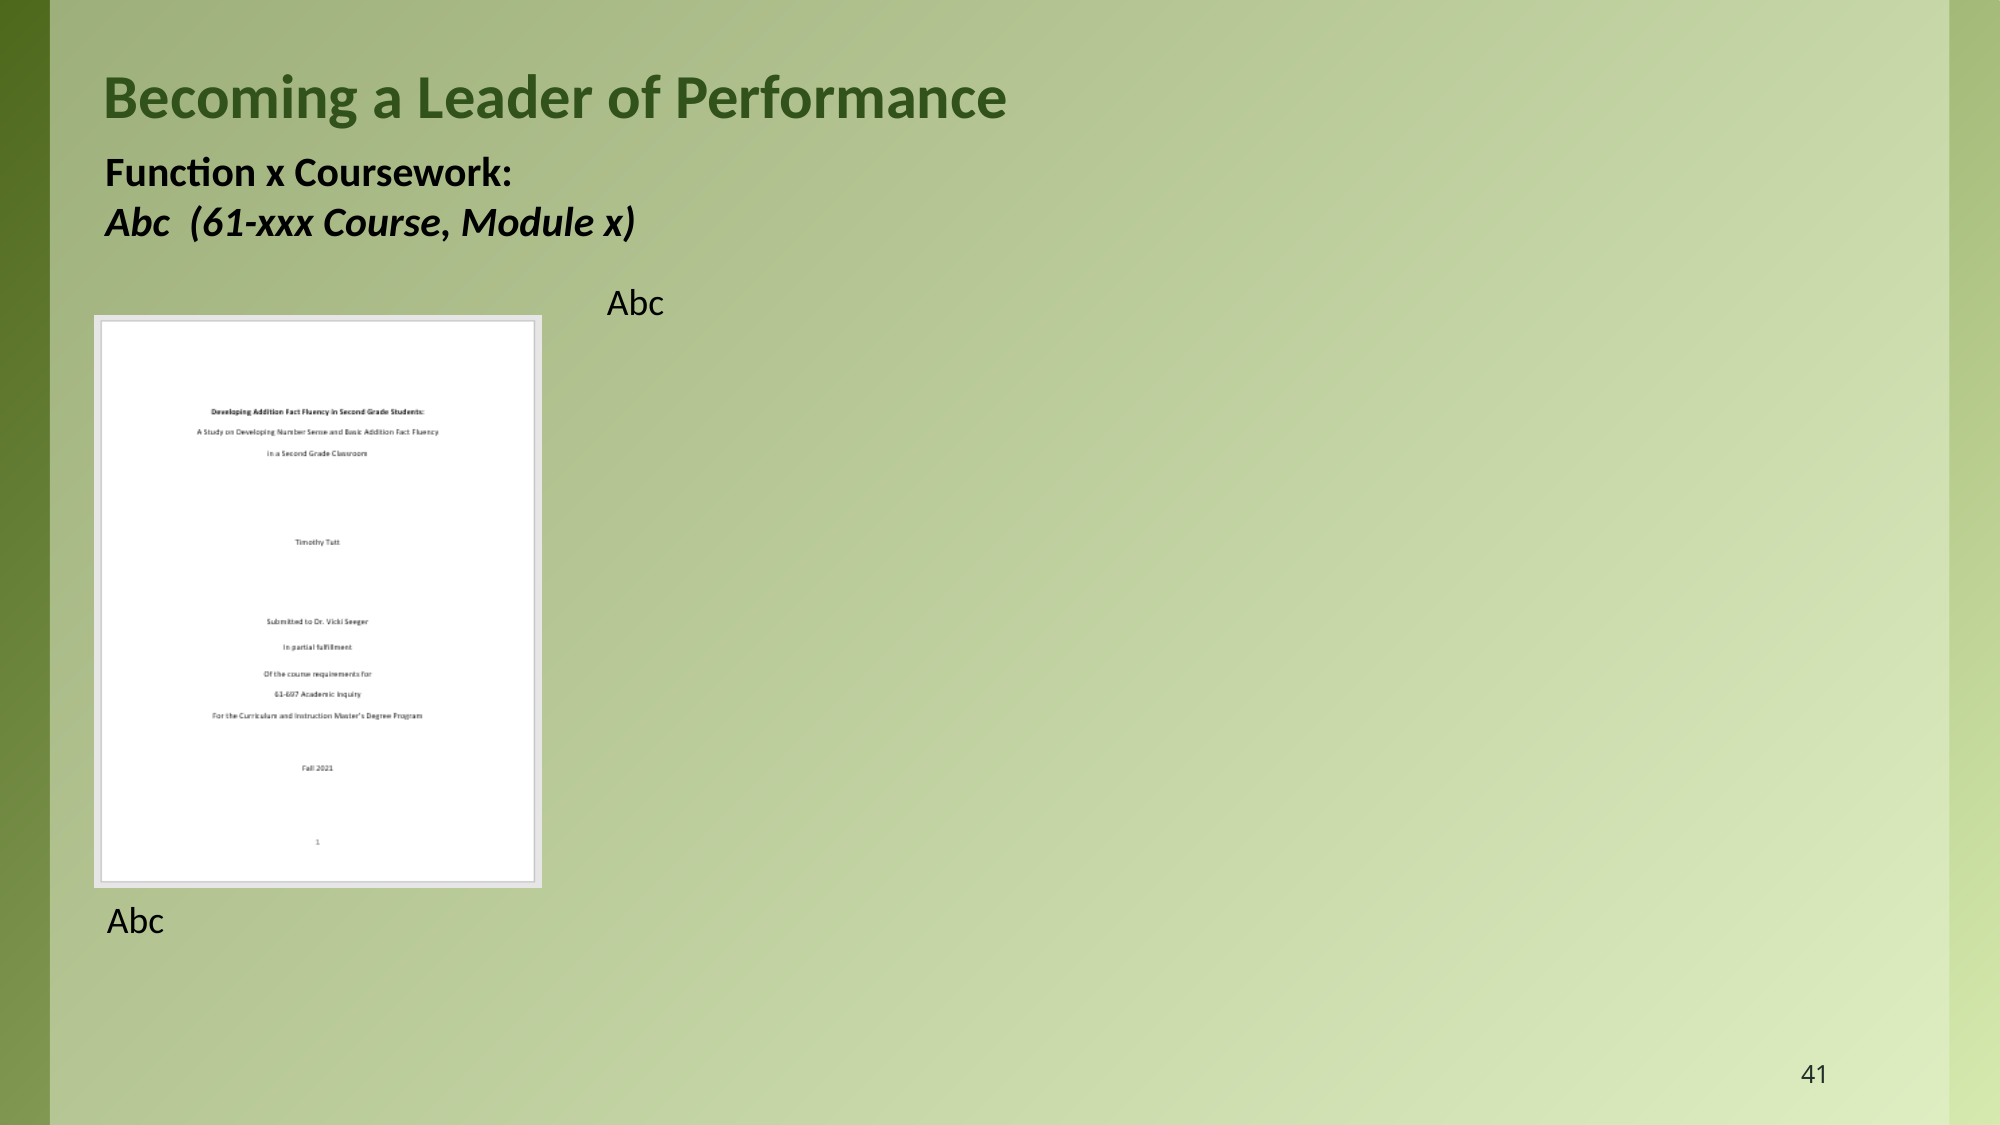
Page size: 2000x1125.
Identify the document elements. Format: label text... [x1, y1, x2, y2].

title Becoming a Leader of Performance [83, 37, 1859, 142]
picture [94, 315, 542, 888]
slide_number 41 [1667, 1050, 1850, 1103]
text_box Abc [549, 270, 1885, 330]
text_box Abc [49, 889, 1385, 949]
text_box Function x Coursework: Abc (61-xxx Course, Module x) [90, 137, 1838, 253]
